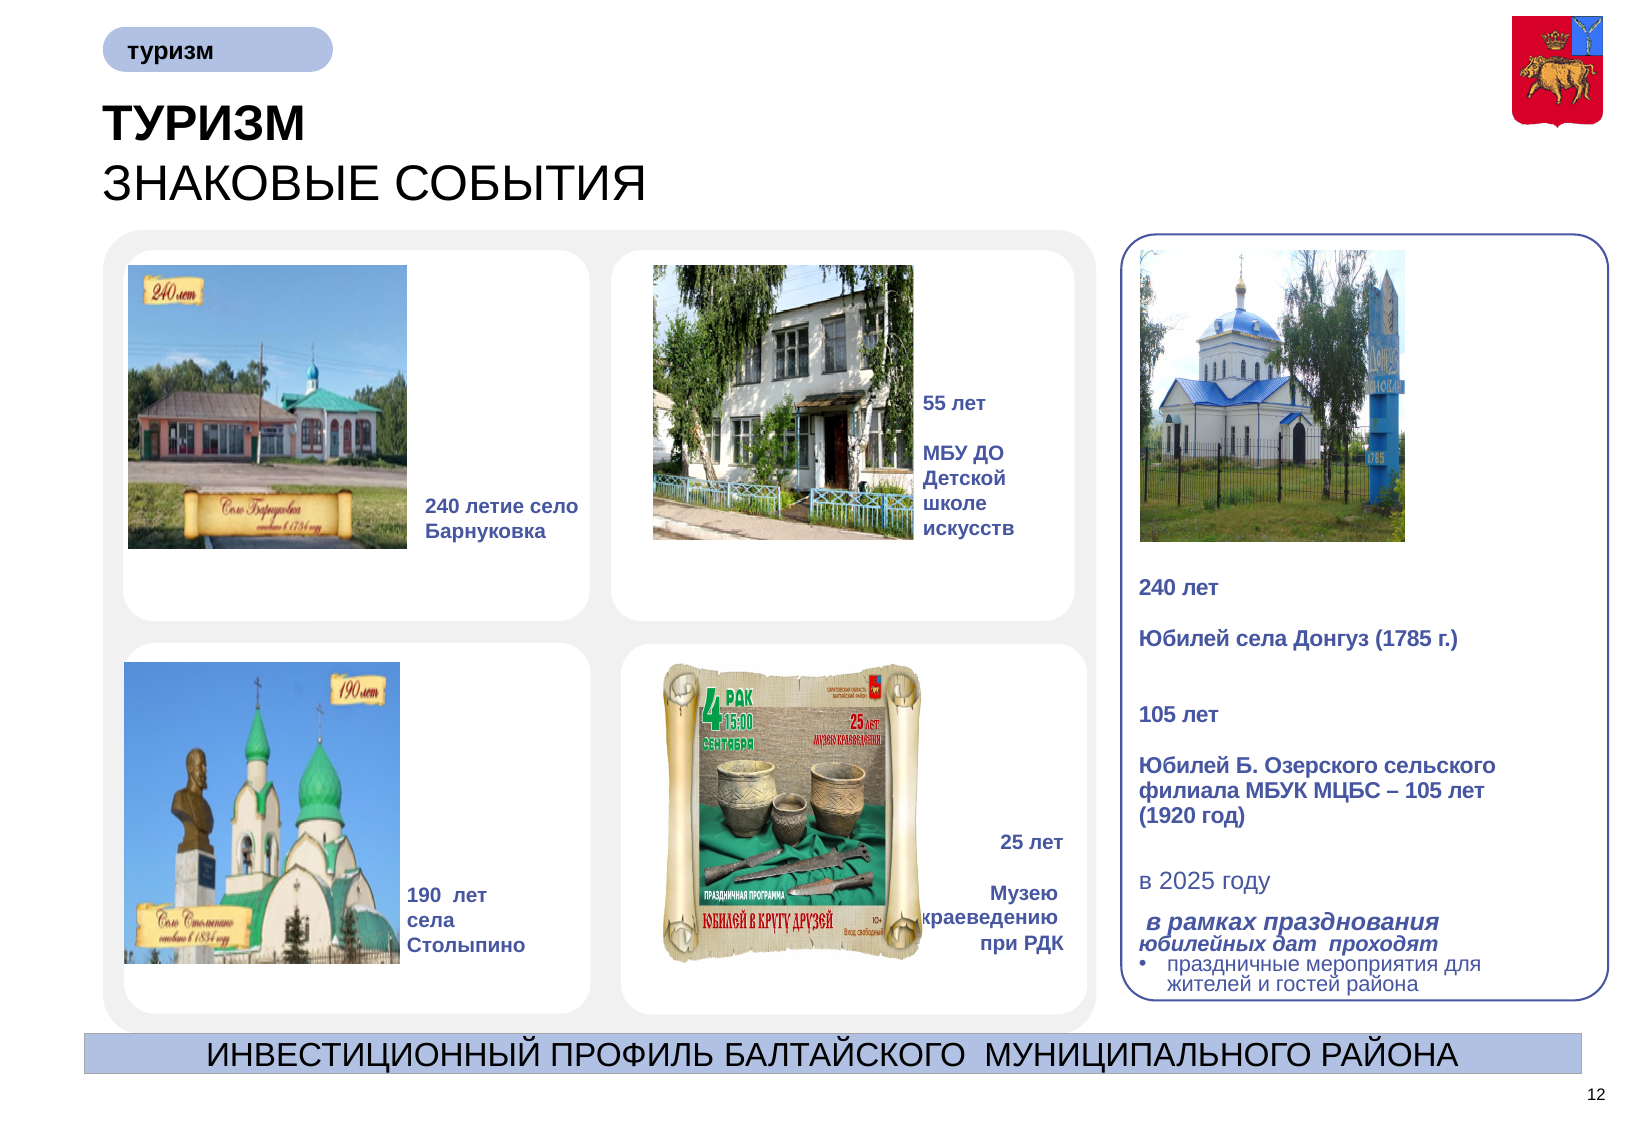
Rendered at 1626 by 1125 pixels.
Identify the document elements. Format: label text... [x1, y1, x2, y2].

text_box в 2025 году в рамках празднования юбилейных дат проходят праздничные мероприятия для жителей и гостей района [1138, 853, 1550, 997]
text_box [610, 249, 1076, 623]
slide_number 12 [1486, 1083, 1606, 1105]
picture [653, 265, 914, 542]
picture [124, 662, 400, 964]
text_box [1120, 233, 1610, 1002]
text_box 190 лет села Столыпино [406, 881, 568, 957]
text_box [123, 641, 592, 1015]
text_box ТУРИЗМ ЗНАКОВЫЕ СОБЫТИЯ [102, 90, 1606, 211]
picture [128, 265, 407, 549]
text_box ИНВЕСТИЦИОННЫЙ ПРОФИЛЬ БАЛТАЙСКОГО МУНИЦИПАЛЬНОГО РАЙОНА [84, 1033, 1582, 1074]
text_box 240 летие село Барнуковка [425, 492, 590, 568]
text_box [101, 228, 1098, 1033]
text_box 240 лет Юбилей села Донгуз (1785 г.) 105 лет Юбилей Б. Озерского сельского филиала МБУК МЦБС – 105 лет (1920 год) [1138, 523, 1550, 853]
text_box 55 лет МБУ ДО Детской школе искусств [922, 389, 1075, 540]
text_box 25 лет Музею краеведению при РДК [619, 642, 1089, 1016]
picture [1140, 250, 1405, 542]
text_box [122, 249, 591, 623]
text_box туризм [101, 25, 334, 73]
picture [659, 662, 923, 964]
picture [1512, 16, 1603, 128]
